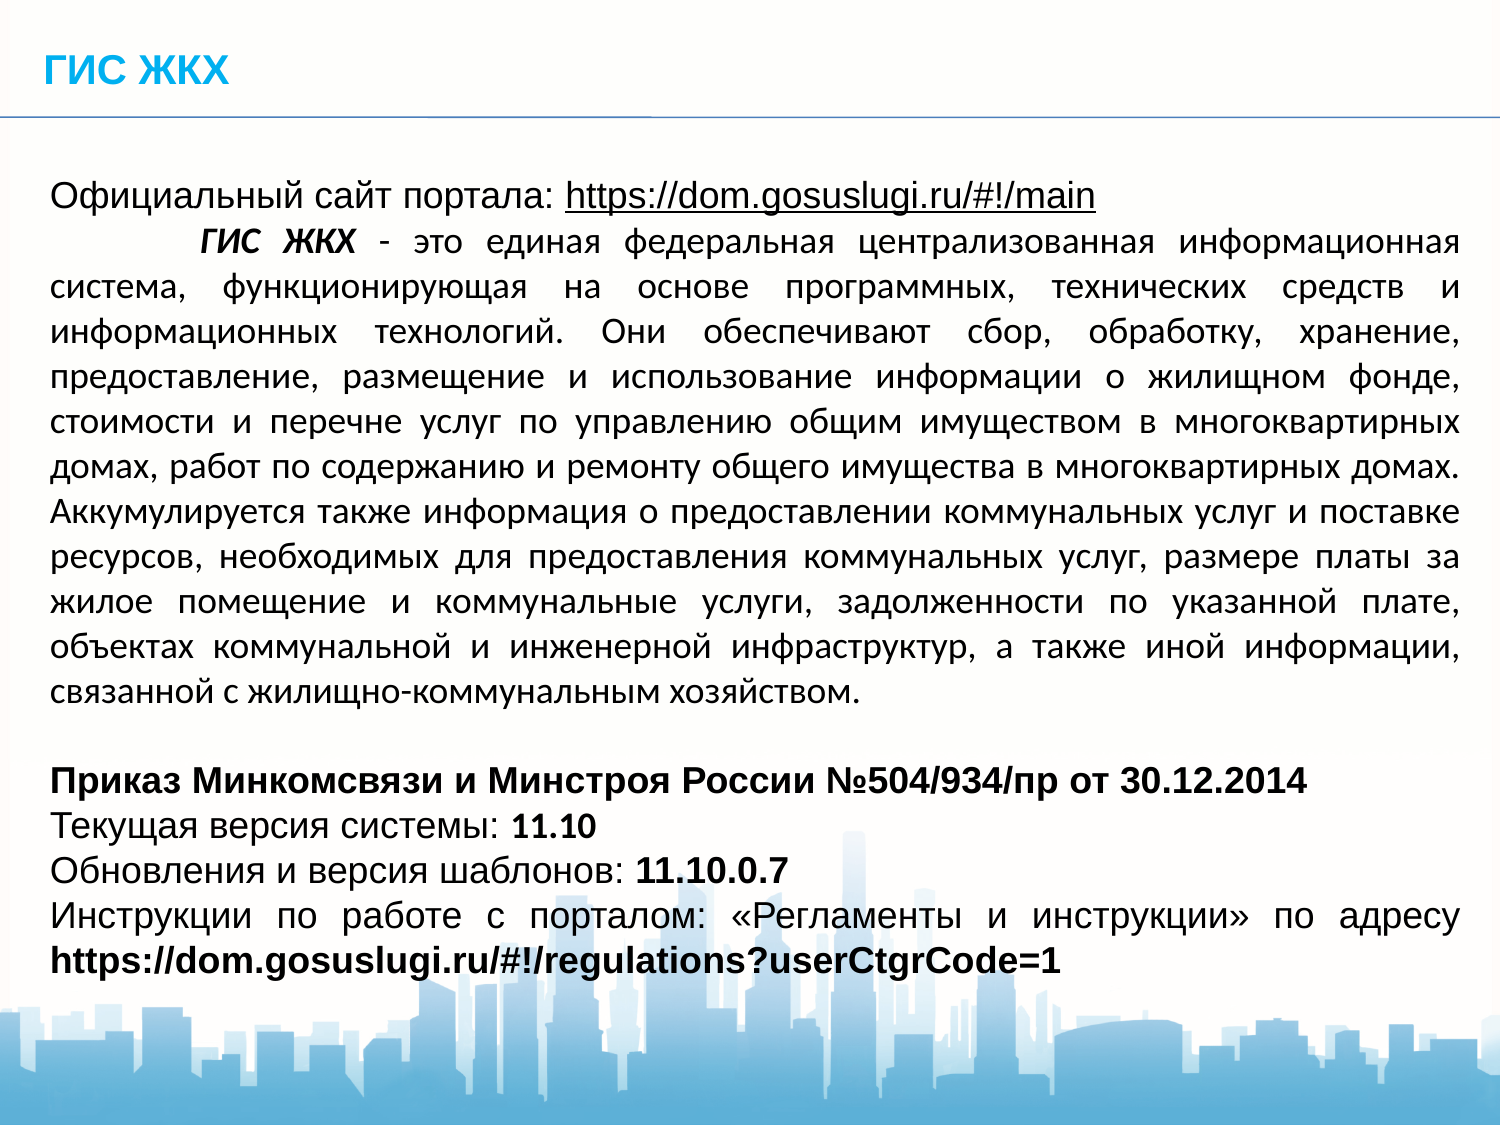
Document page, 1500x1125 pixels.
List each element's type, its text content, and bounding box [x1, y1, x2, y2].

picture [0, 118, 1500, 1125]
text_box Официальный сайт портала: https://dom.gosuslugi.ru/#!/main ГИС ЖКХ - это единая федеральная централизованная информационная система, функционирующая на основе программных, технических средств и информационных технологий. Они обеспечивают сбор, обработку, хранение, предоставление, размещение и использование информации о жилищном фонде, стоимости и перечне услуг по управлению общим имуществом в многоквартирных домах, работ по содержанию и ремонту общего имущества в многоквартирных домах. Аккумулируется также информация о предоставлении коммунальных услуг и поставке ресурсов, необходимых для предоставления коммунальных услуг, размере платы за жилое помещение и коммунальные услуги, задолженности по указанной плате, объектах коммунальной и инженерной инфраструктур, а также иной информации, связанной с жилищно-коммунальным хозяйством. Приказ Минкомсвязи и Минстроя России №504/934/пр от 30.12.2014 Текущая версия системы: 11.10 Обновления и версия шаблонов: 11.10.0.7 Инструкции по работе с порталом: «Регламенты и инструкции» по адресу https://dom.gosuslugi.ru/#!/regulations?userCtgrCode=1 [35, 163, 1477, 989]
picture [0, 0, 1500, 116]
text_box ГИС ЖКХ [28, 35, 1459, 100]
